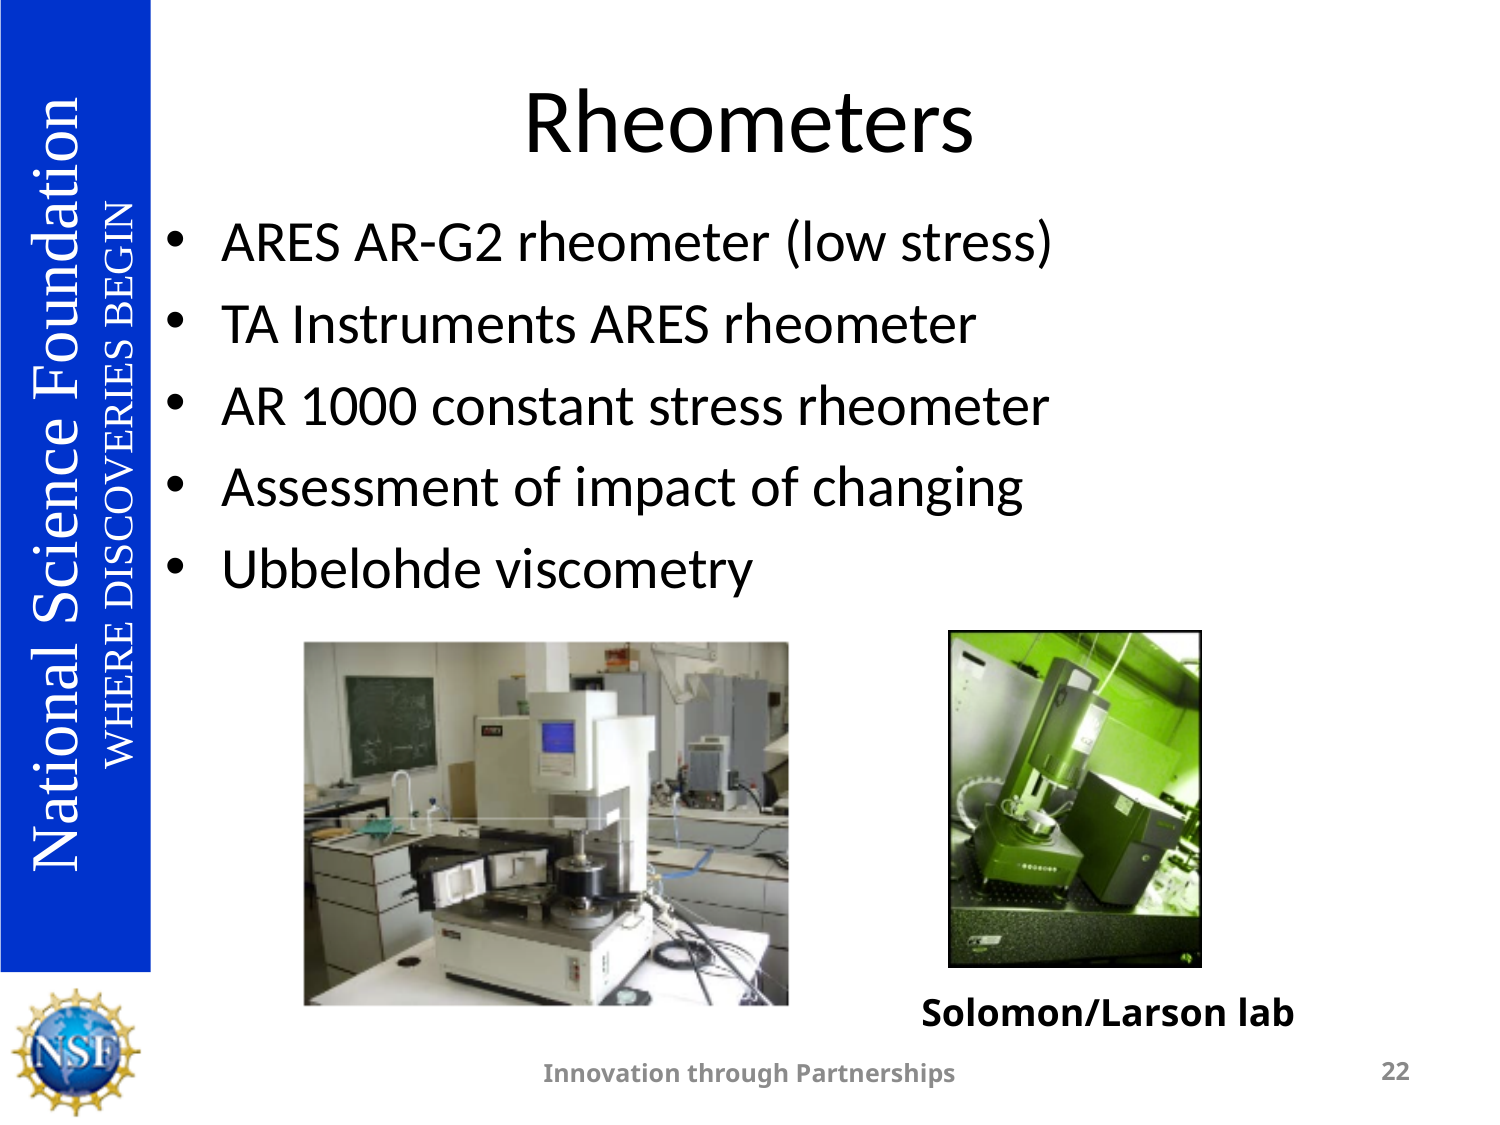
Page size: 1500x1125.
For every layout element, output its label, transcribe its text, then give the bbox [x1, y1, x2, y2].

picture [948, 630, 1202, 968]
list ARES AR-G2 rheometer (low stress) TA Instruments ARES rheometer AR 1000 constant stress rheometer Assessment of impact of changing Ubbelohde viscometry [149, 195, 1500, 939]
footer Innovation through Partnerships [512, 1042, 988, 1103]
picture [0, 981, 149, 1118]
text_box Solomon/Larson lab [906, 982, 1311, 1042]
title Rheometers [74, 21, 1426, 210]
picture [292, 630, 810, 1023]
slide_number 22 [1074, 1042, 1425, 1103]
